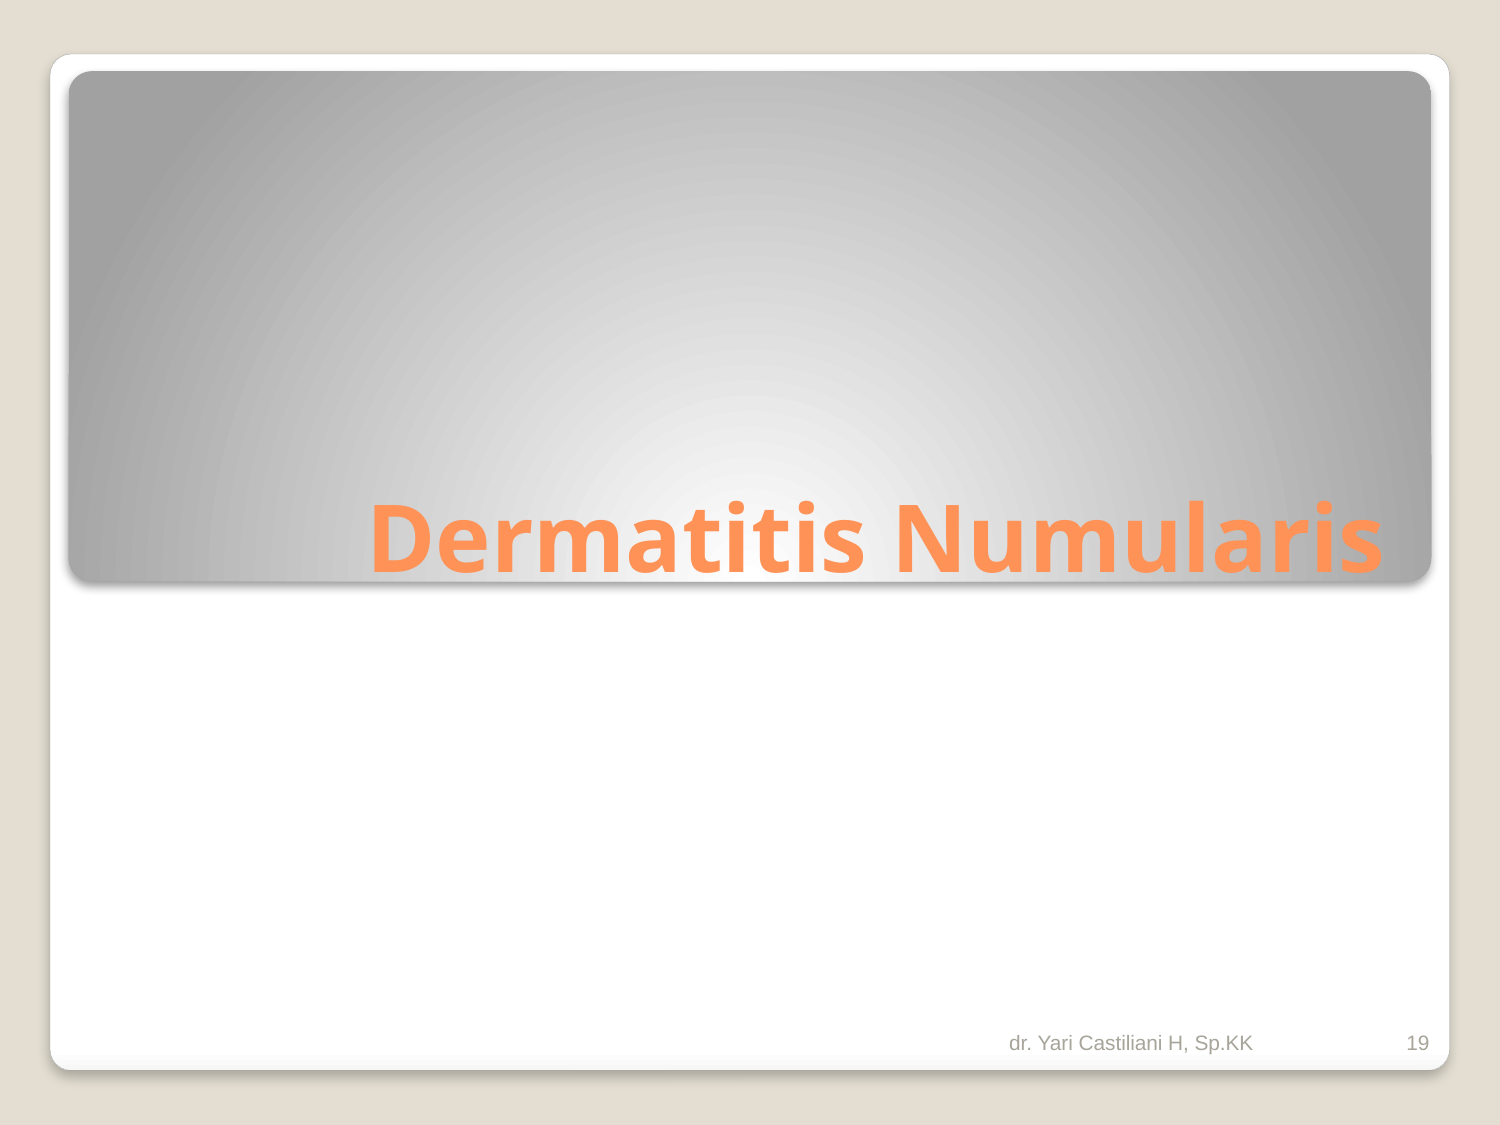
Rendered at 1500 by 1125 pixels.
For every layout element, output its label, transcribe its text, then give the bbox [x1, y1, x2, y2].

title Dermatitis Numularis [118, 298, 1394, 599]
slide_number 19 [1369, 1002, 1445, 1063]
footer dr. Yari Castiliani H, Sp.KK [994, 1002, 1369, 1063]
